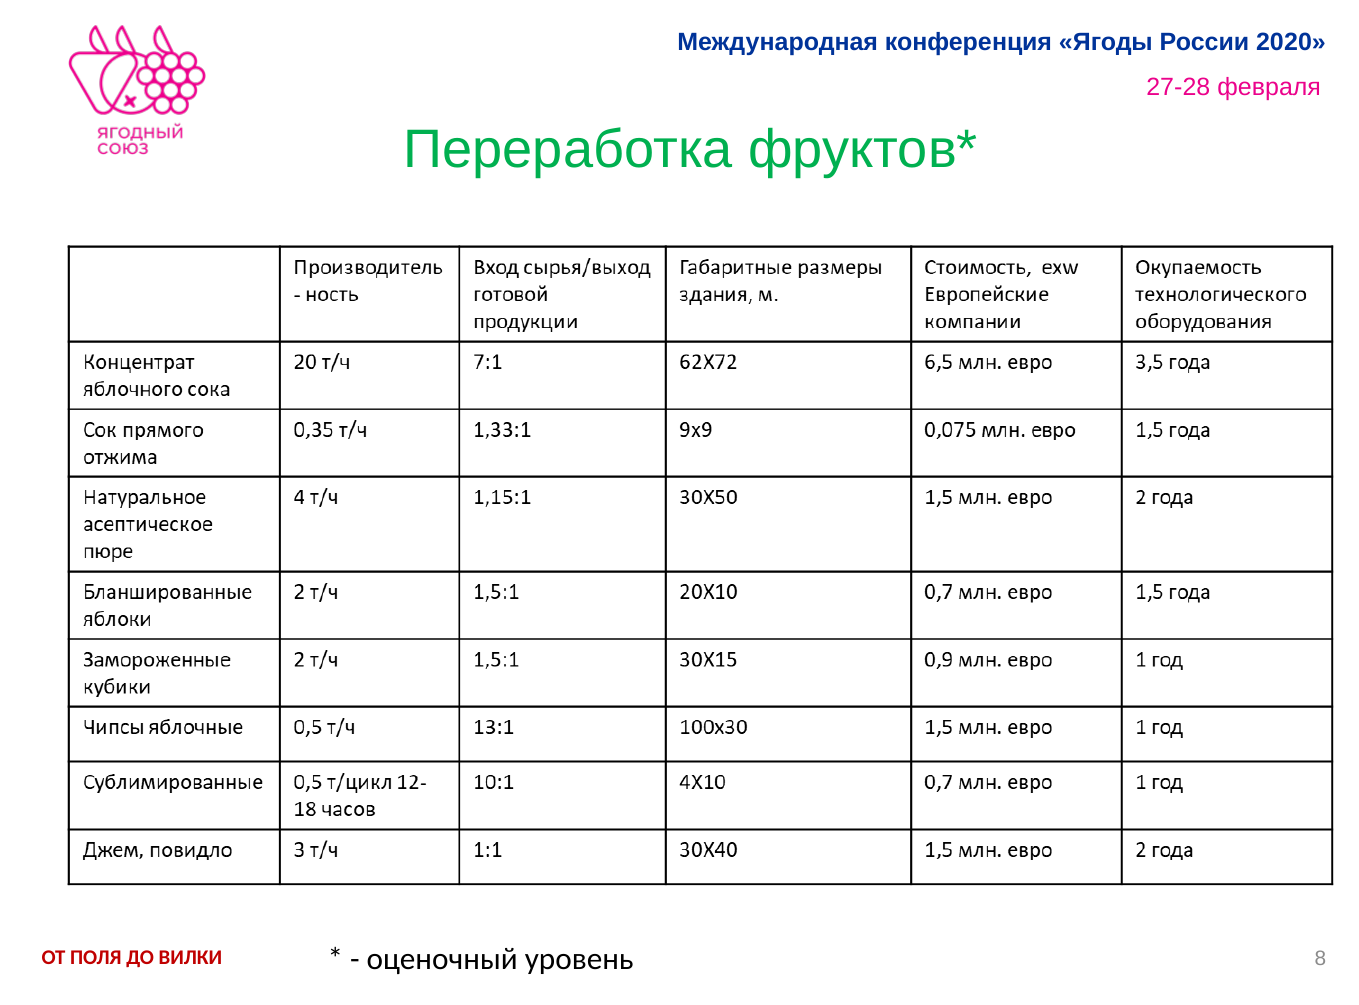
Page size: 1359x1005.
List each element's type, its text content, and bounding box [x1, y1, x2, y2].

slide_number 8 [1021, 930, 1339, 985]
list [67, 245, 1334, 886]
picture [51, 5, 219, 172]
title Переработка фруктов* [133, 106, 1249, 224]
text_box * - оценочный уровень [312, 930, 691, 983]
text_box ОТ ПОЛЯ ДО ВИЛКИ [29, 937, 312, 975]
